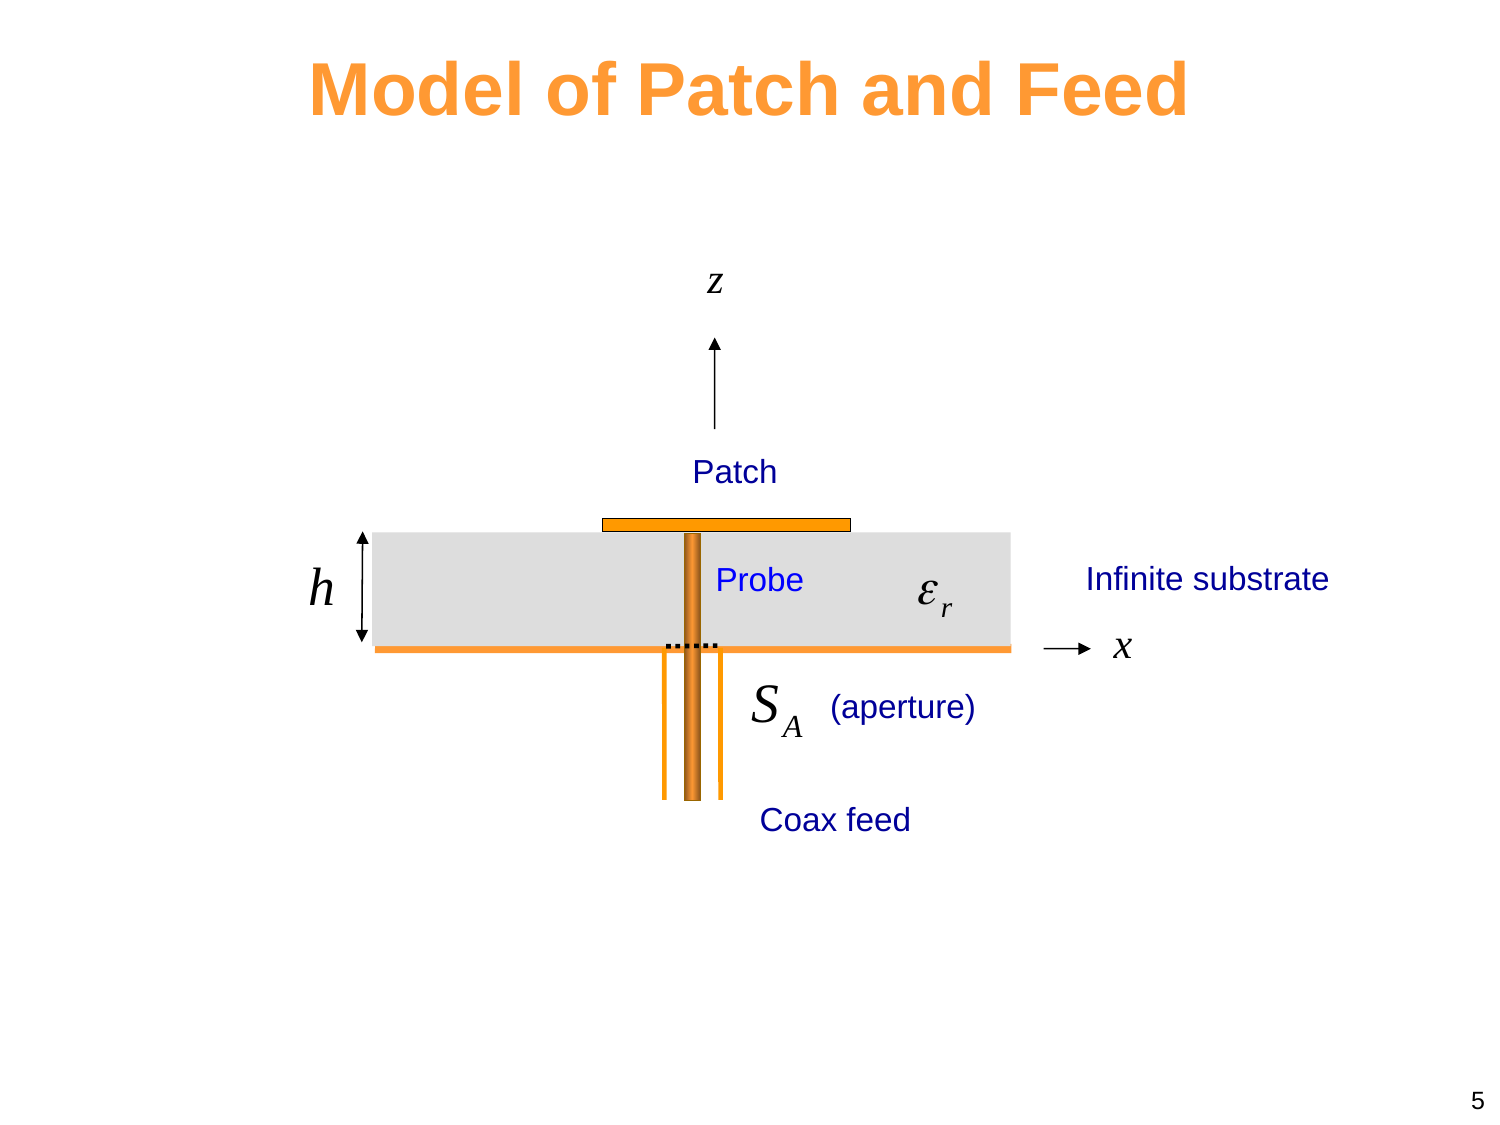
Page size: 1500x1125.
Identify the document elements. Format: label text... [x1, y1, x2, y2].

title Model of Patch and Feed [0, 46, 1500, 125]
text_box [299, 265, 1331, 839]
slide_number 5 [1149, 1046, 1500, 1125]
